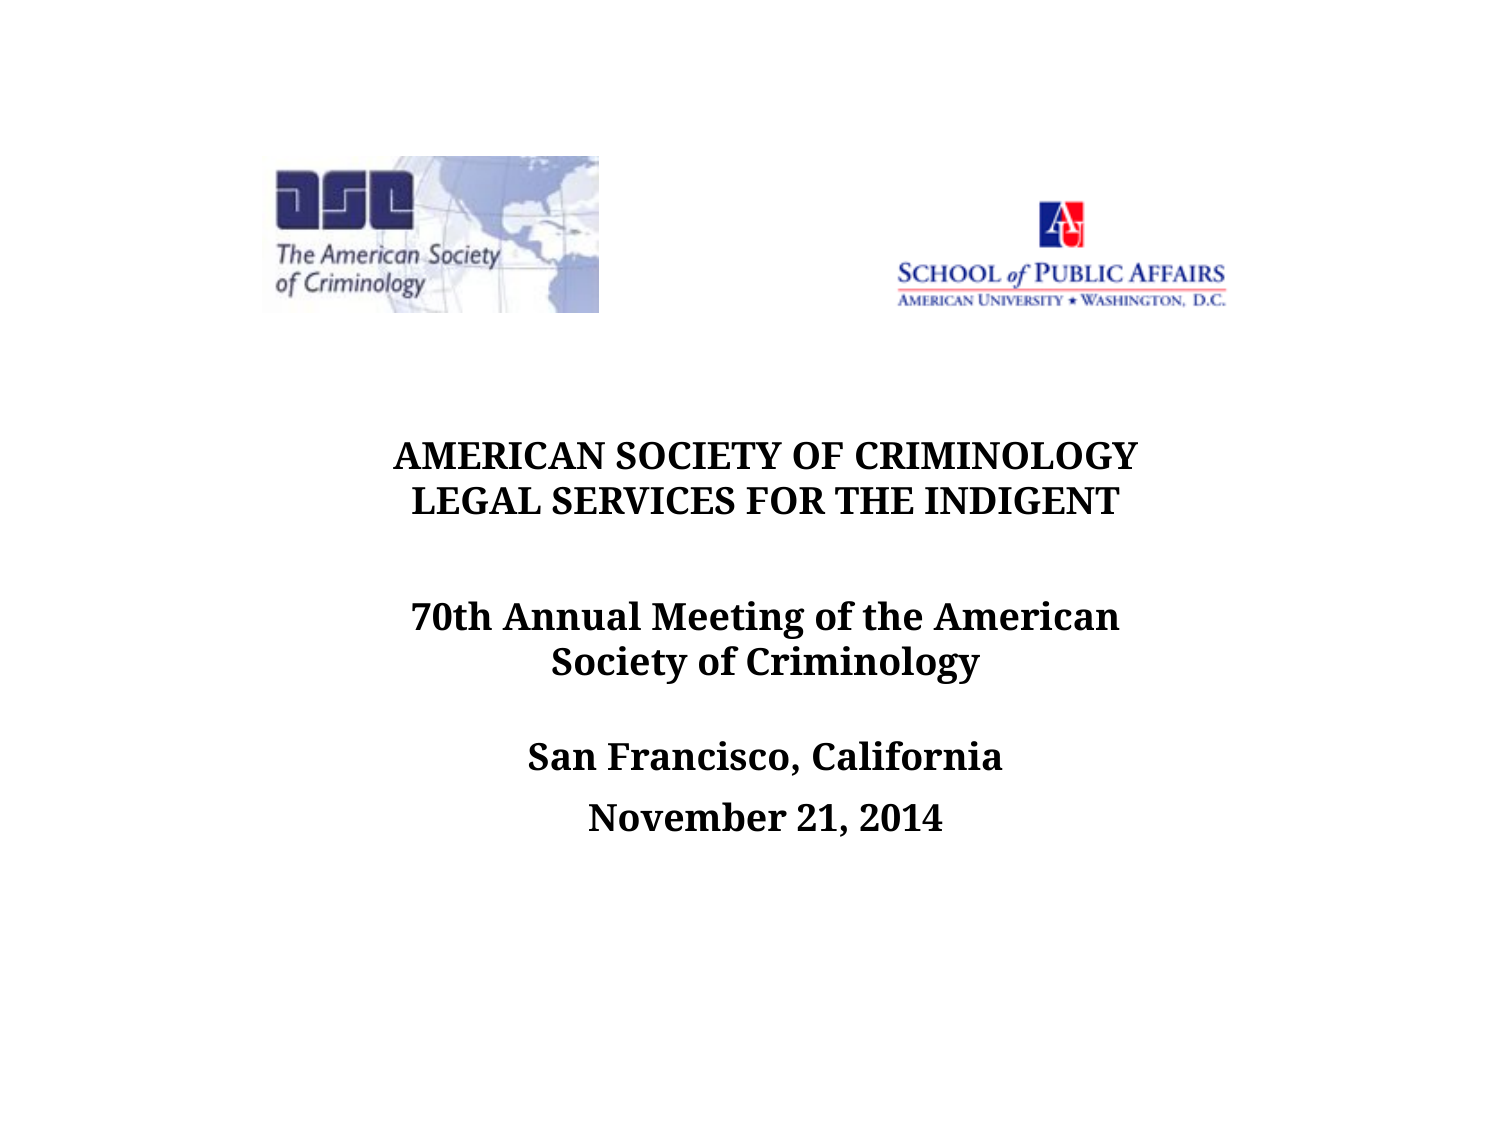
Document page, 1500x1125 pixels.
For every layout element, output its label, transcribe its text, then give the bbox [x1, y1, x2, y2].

text_box 70th Annual Meeting of the American Society of Criminology San Francisco, California [331, 585, 1200, 786]
picture [262, 156, 599, 313]
text_box AMERICAN SOCIETY OF CRIMINOLOGY LEGAL SERVICES FOR THE INDIGENT [297, 424, 1235, 530]
text_box November 21, 2014 [573, 786, 959, 846]
picture [887, 174, 1235, 362]
